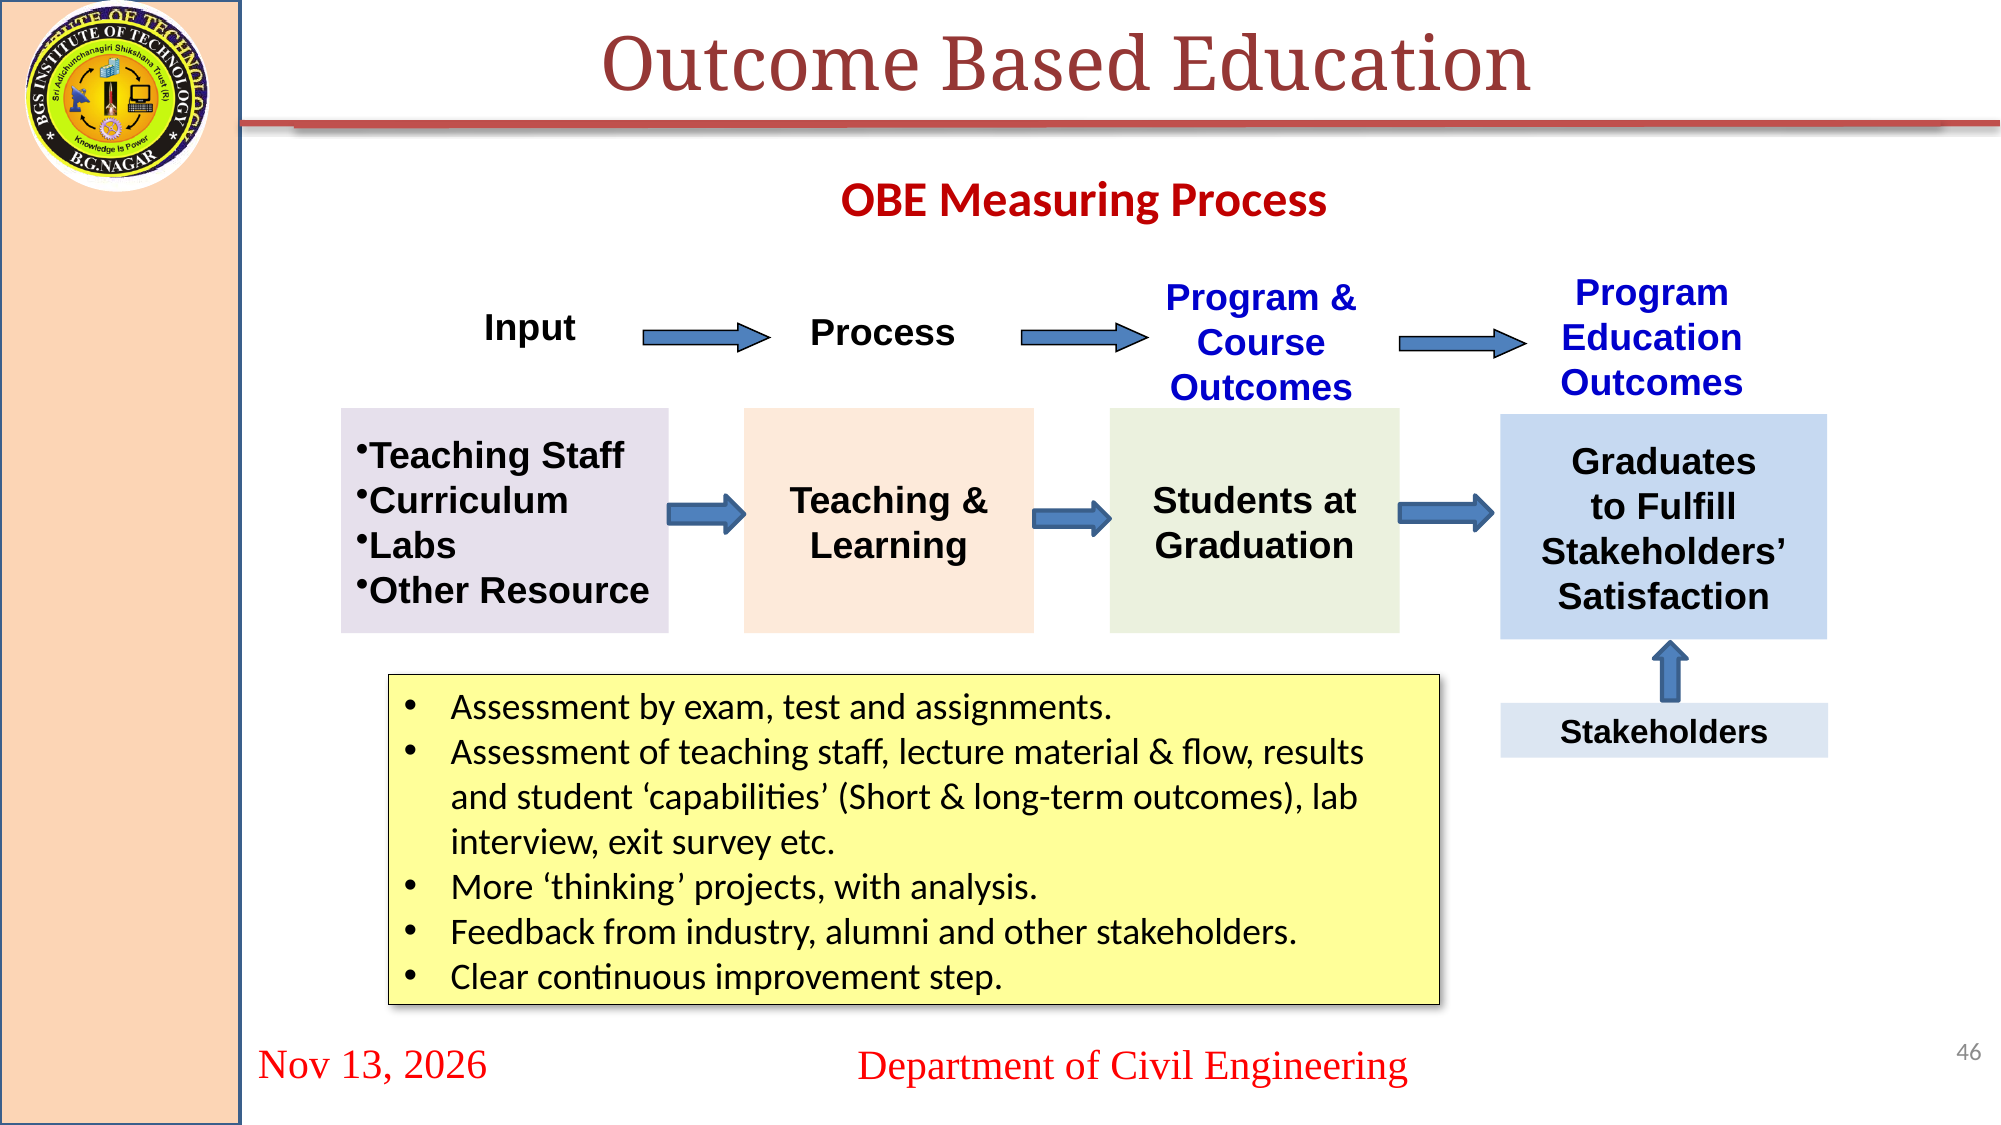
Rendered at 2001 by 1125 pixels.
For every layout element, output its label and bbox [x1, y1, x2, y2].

footer [716, 1033, 1551, 1093]
slide_number [240, 1035, 708, 1089]
text_box [300, 8, 1834, 113]
text_box [370, 166, 1799, 257]
picture [24, 0, 210, 192]
text_box [340, 259, 1829, 1005]
slide_number [1866, 1018, 2000, 1079]
